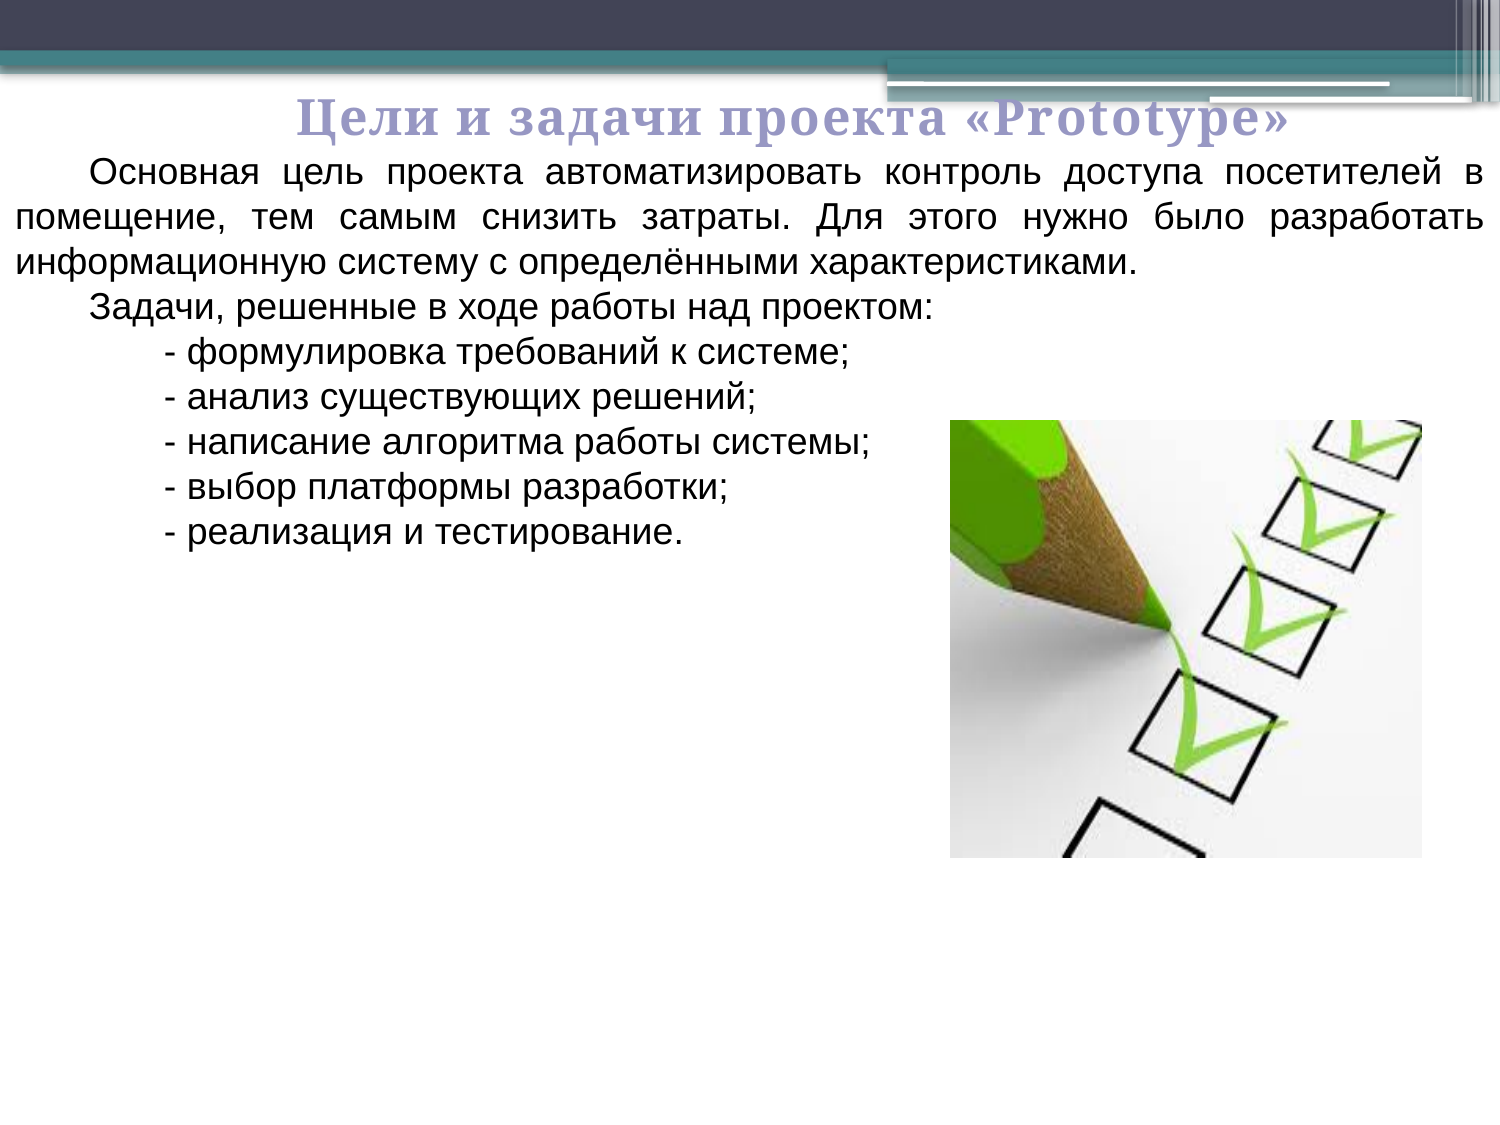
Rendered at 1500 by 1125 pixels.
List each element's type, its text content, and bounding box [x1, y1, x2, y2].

text_box Основная цель проекта автоматизировать контроль доступа посетителей в помещение, тем самым снизить затраты. Для этого нужно было разработать информационную систему с определёнными характеристиками. Задачи, решенные в ходе работы над проектом: - формулировка требований к системе; - анализ существующих решений; - написание алгоритма работы системы; - выбор платформы разработки; - реализация и тестирование. [0, 139, 1500, 560]
text_box Цели и задачи проекта «Prototype» [281, 78, 1307, 139]
picture [950, 420, 1422, 859]
